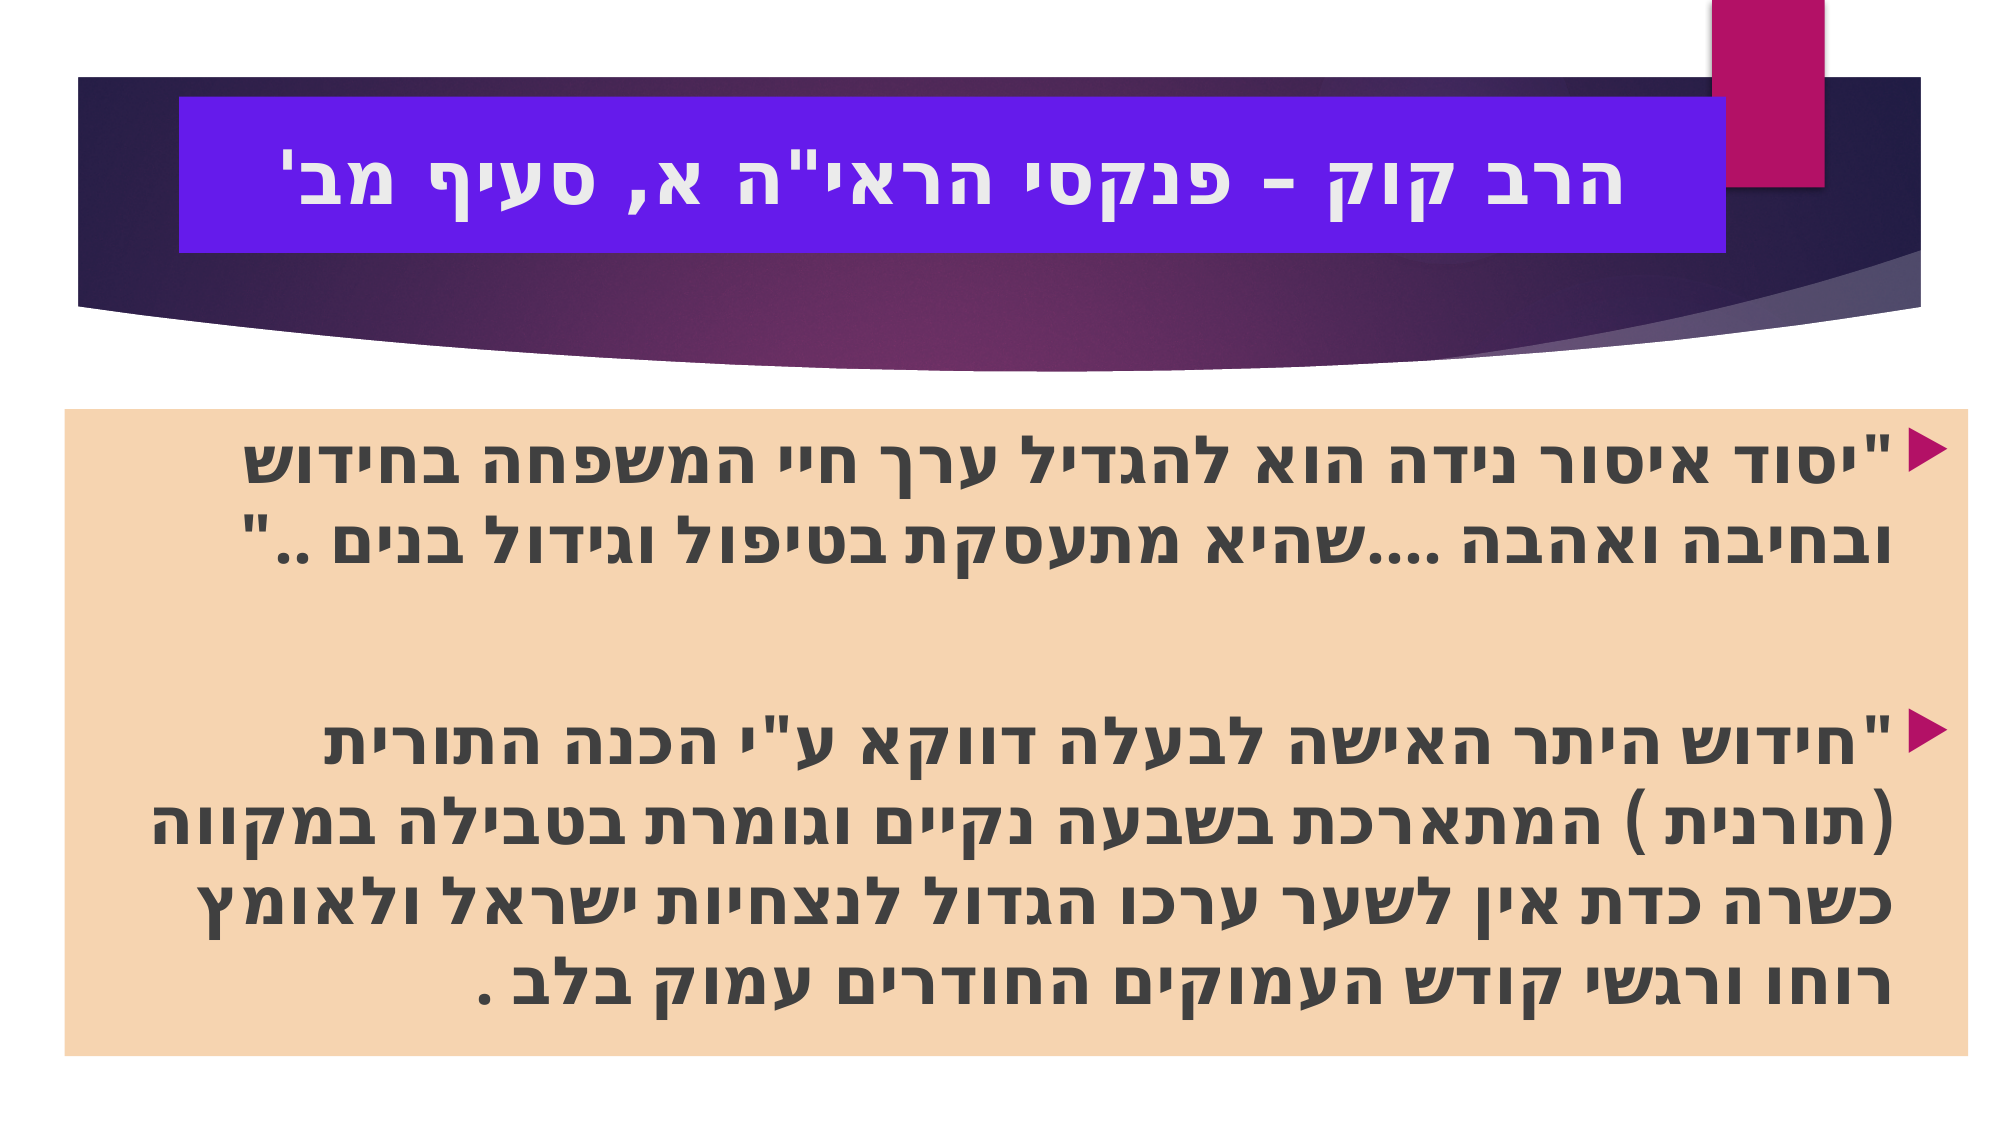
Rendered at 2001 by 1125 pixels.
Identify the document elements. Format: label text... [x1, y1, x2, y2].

title הרב קוק – פנקסי הראי"ה א, סעיף מב' [179, 96, 1726, 253]
list "יסוד איסור נידה הוא להגדיל ערך חיי המשפחה בחידוש ובחיבה ואהבה ....שהיא מתעסקת בטיפול וגידול בנים .." "חידוש היתר האישה לבעלה דווקא ע"י הכנה התורית (תורנית ) המתארכת בשבעה נקיים וגומרת בטבילה במקווה כשרה כדת אין לשער ערכו הגדול לנצחיות ישראל ולאומץ רוחו ורגשי קודש העמוקים החודרים עמוק בלב . [64, 409, 1969, 1057]
